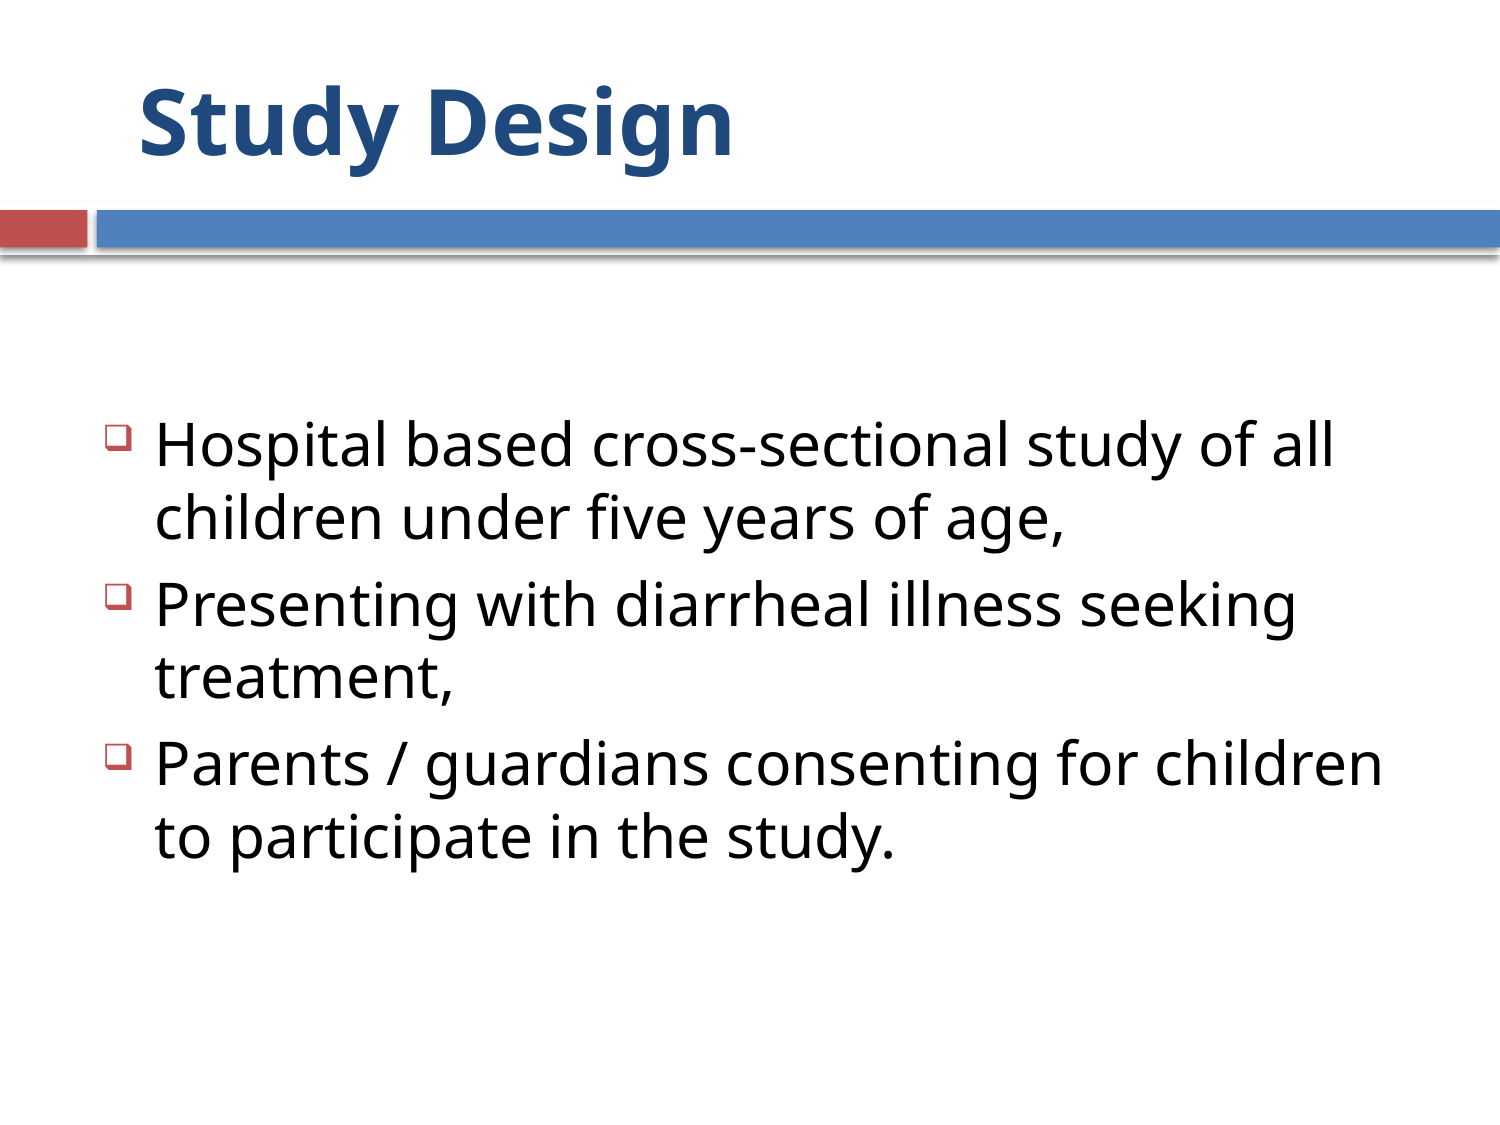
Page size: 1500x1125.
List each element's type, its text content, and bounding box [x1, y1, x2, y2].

title Study Design [100, 37, 1438, 200]
list Hospital based cross-sectional study of all children under five years of age, Presenting with diarrheal illness seeking treatment, Parents / guardians consenting for children to participate in the study. [87, 224, 1425, 963]
